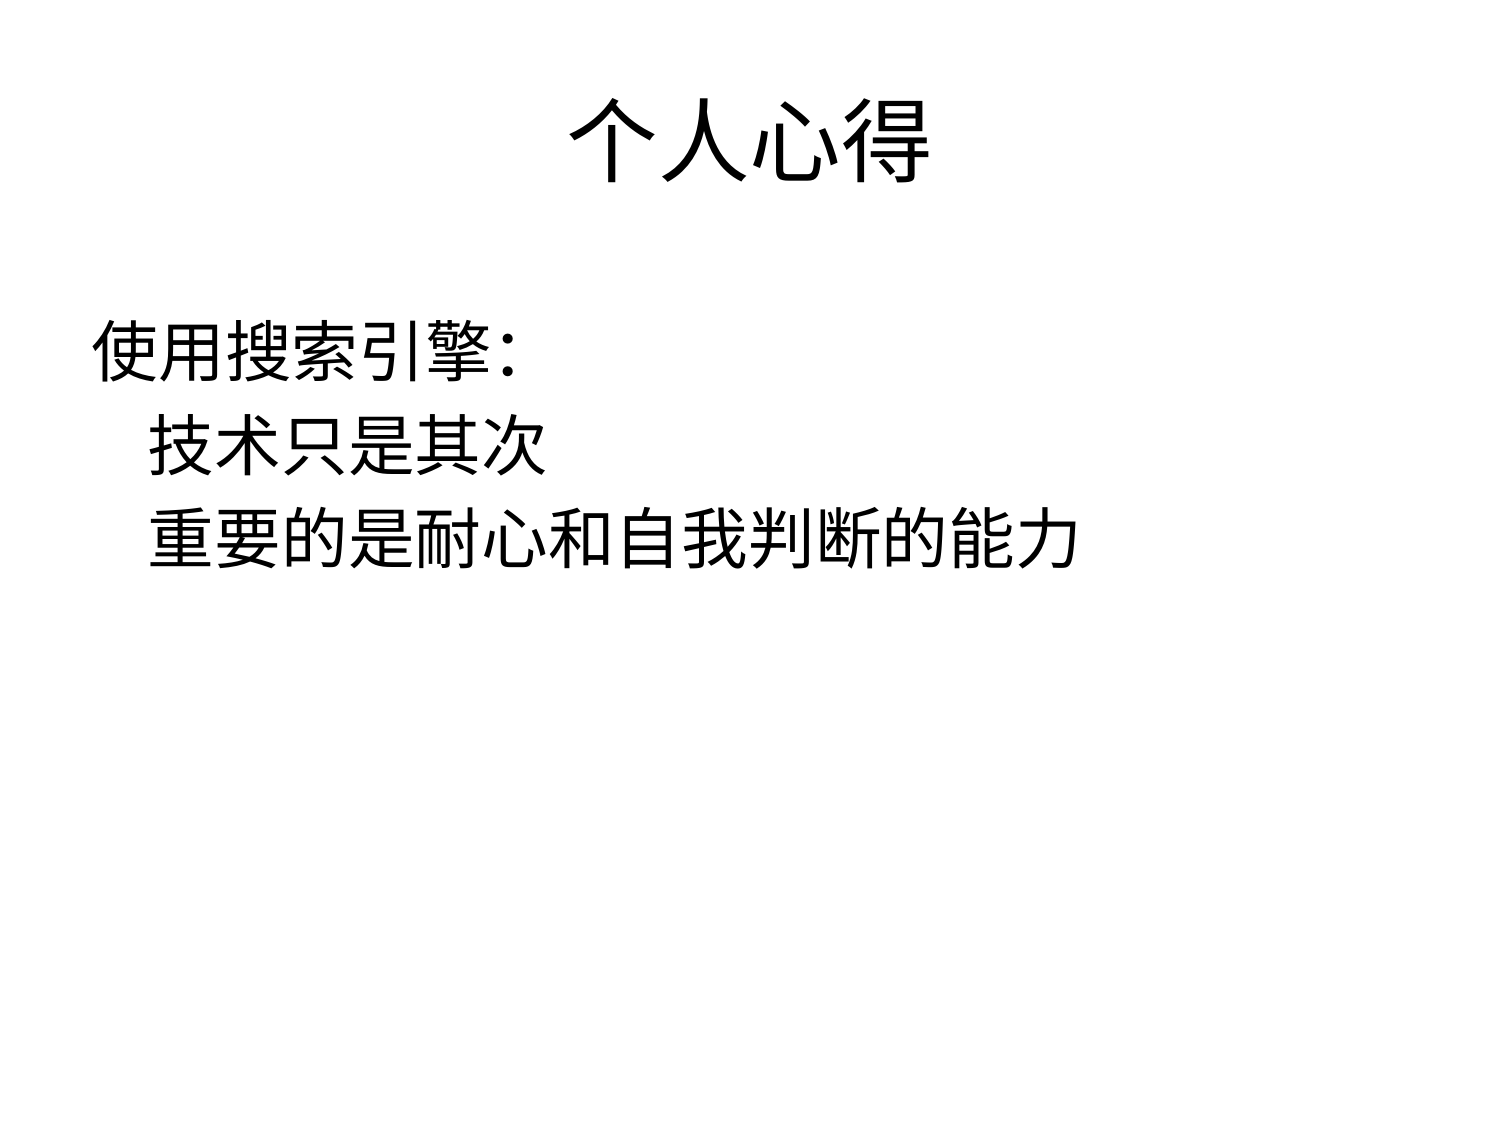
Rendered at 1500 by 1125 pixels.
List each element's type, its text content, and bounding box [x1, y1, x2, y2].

list 使用搜索引擎： 技术只是其次 重要的是耐心和自我判断的能力 [76, 302, 1427, 1046]
title 个人心得 [75, 45, 1425, 233]
